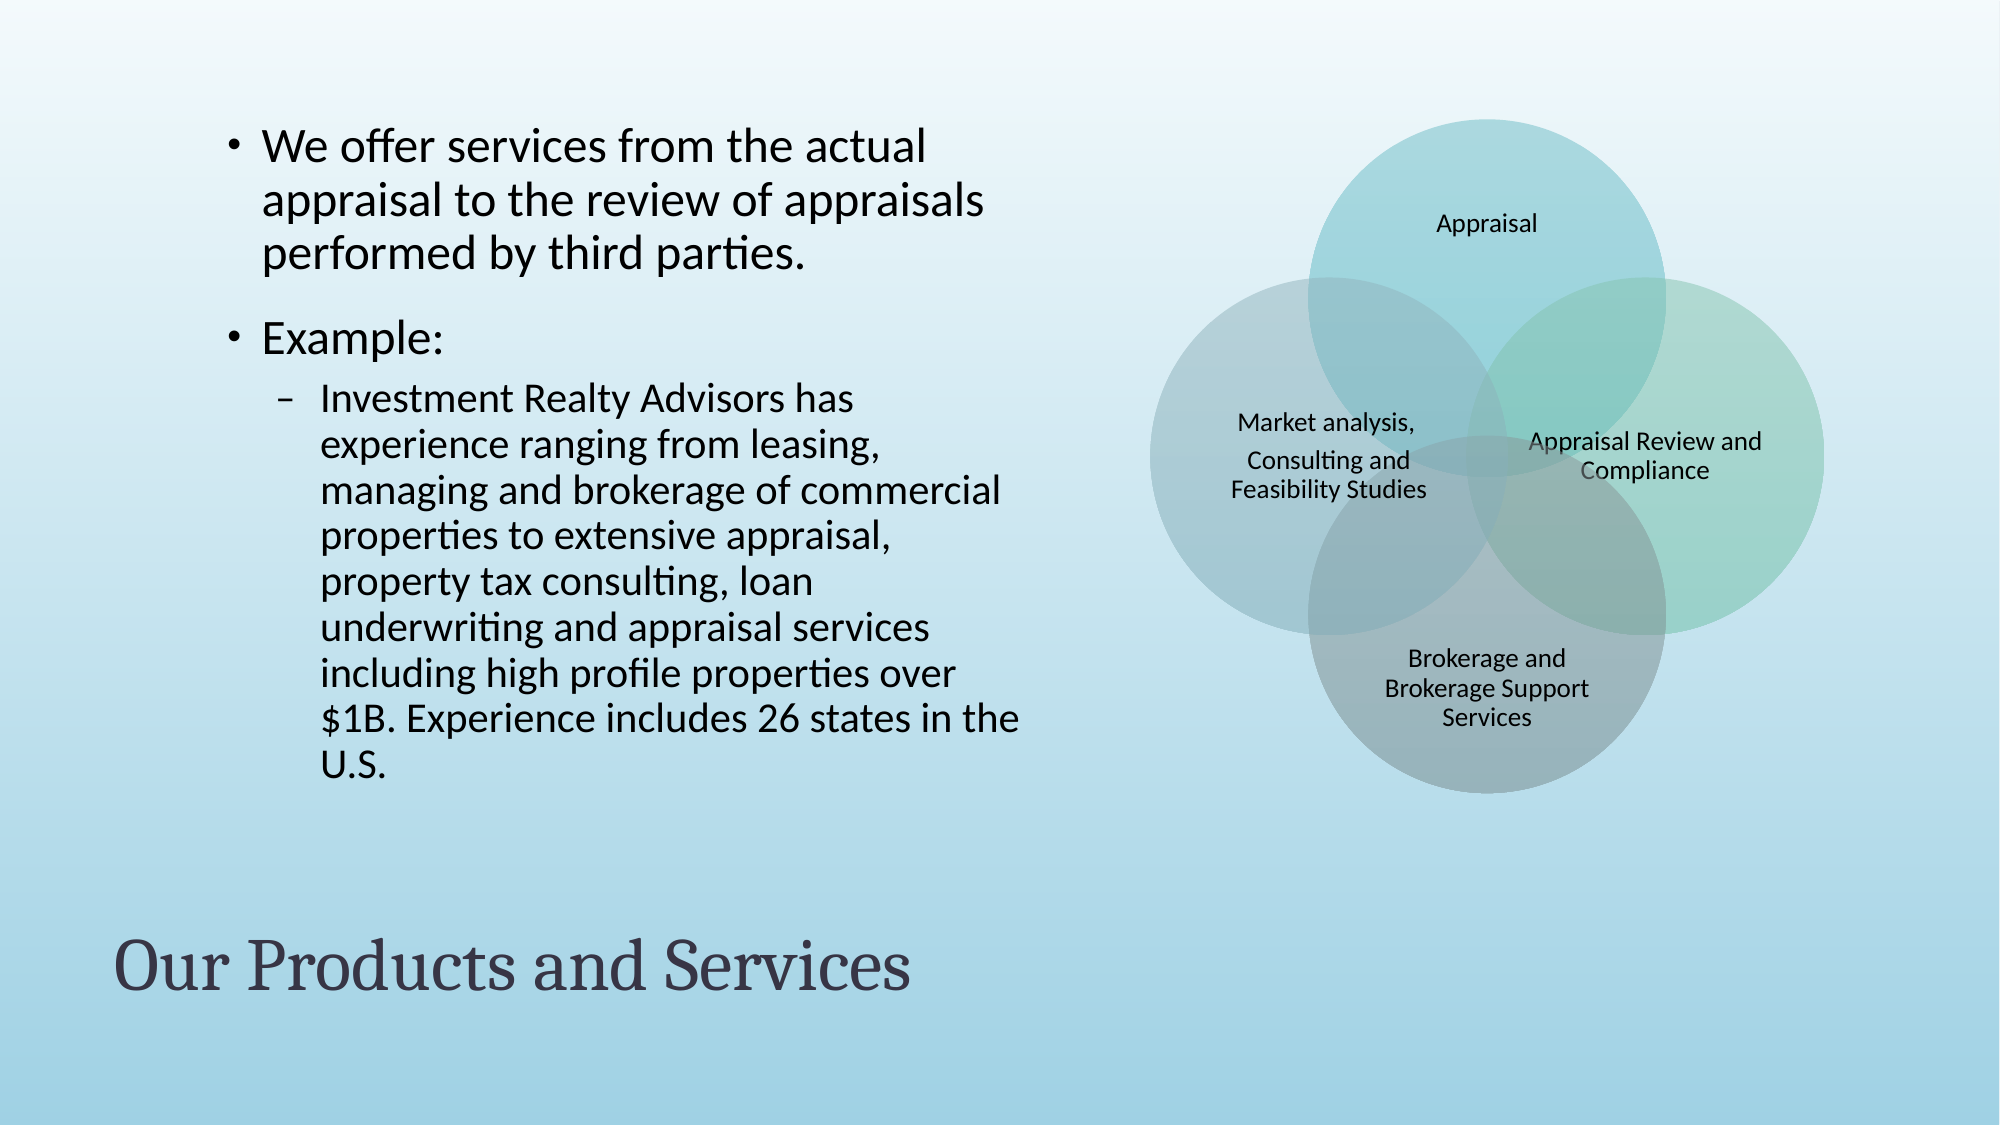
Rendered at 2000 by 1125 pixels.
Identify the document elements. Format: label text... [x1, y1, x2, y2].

title Our Products and Services [99, 837, 1900, 1013]
list We offer services from the actual appraisal to the review of appraisals performed by third parties. Example: Investment Realty Advisors has experience ranging from leasing, managing and brokerage of commercial properties to extensive appraisal, property tax consulting, loan underwriting and appraisal services including high profile properties over $1B. Experience includes 26 states in the U.S. [212, 112, 1038, 800]
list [1074, 112, 1900, 800]
